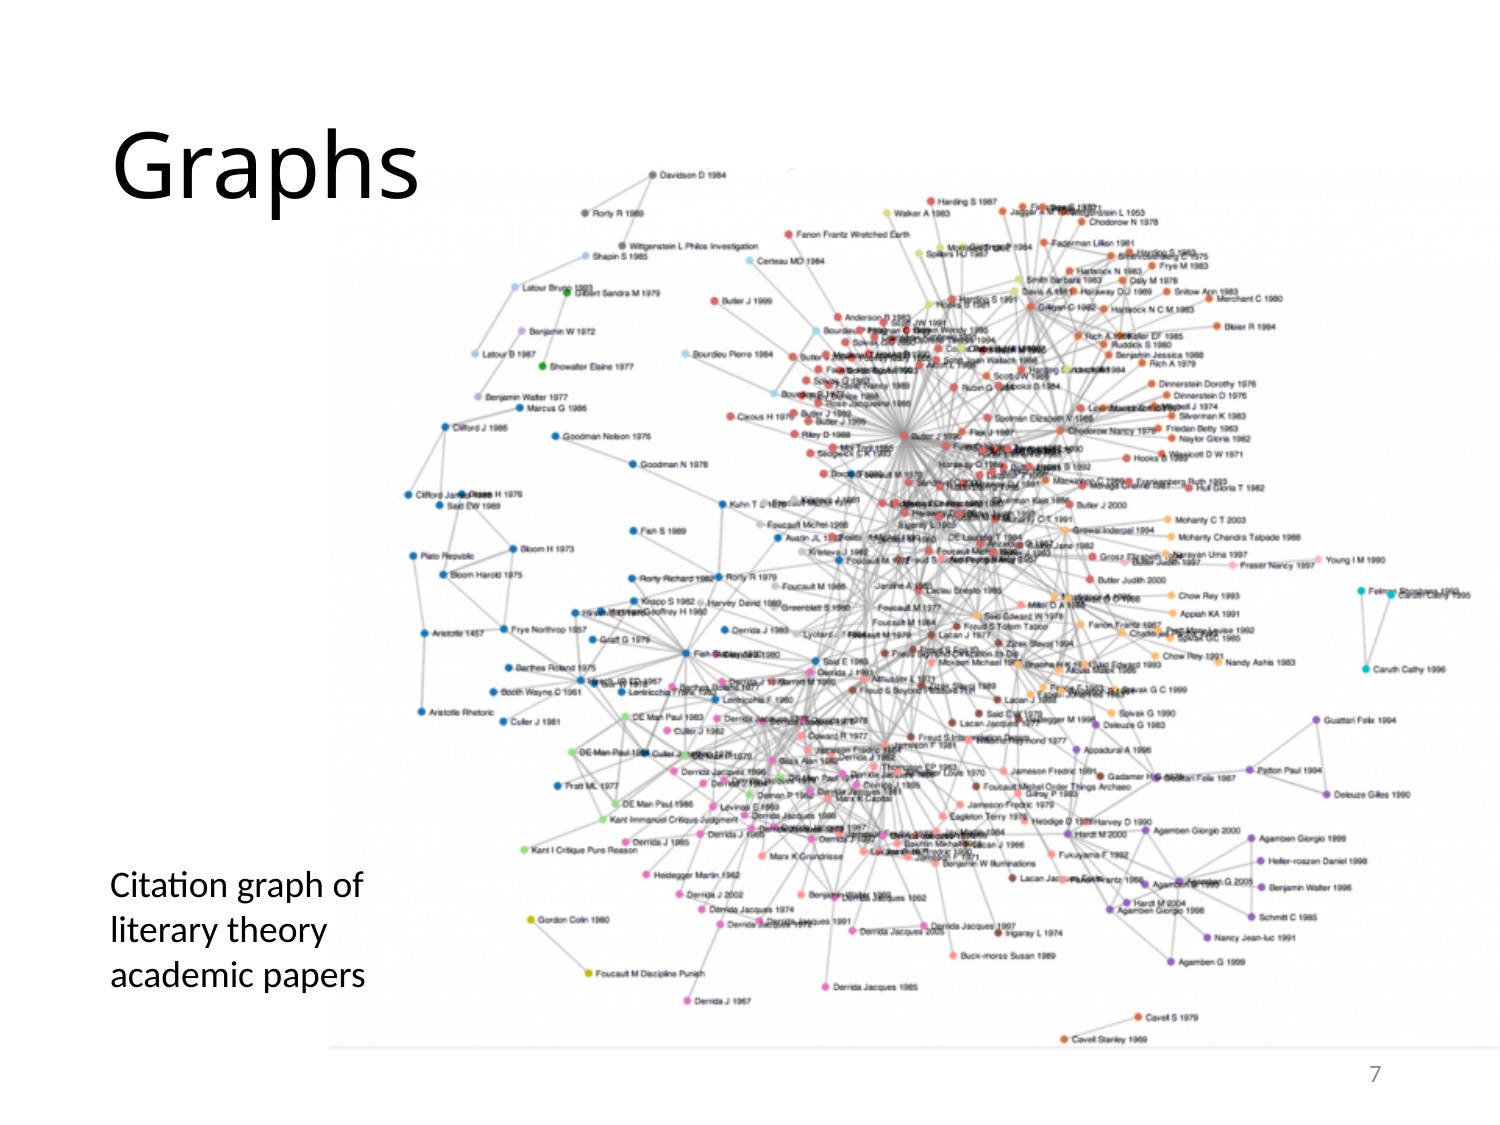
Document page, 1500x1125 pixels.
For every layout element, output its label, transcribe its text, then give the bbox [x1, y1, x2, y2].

picture [329, 168, 1500, 1050]
title Graphs [95, 59, 1389, 278]
slide_number 7 [1059, 1050, 1397, 1103]
text_box Citation graph of literary theory academic papers [95, 853, 329, 1003]
